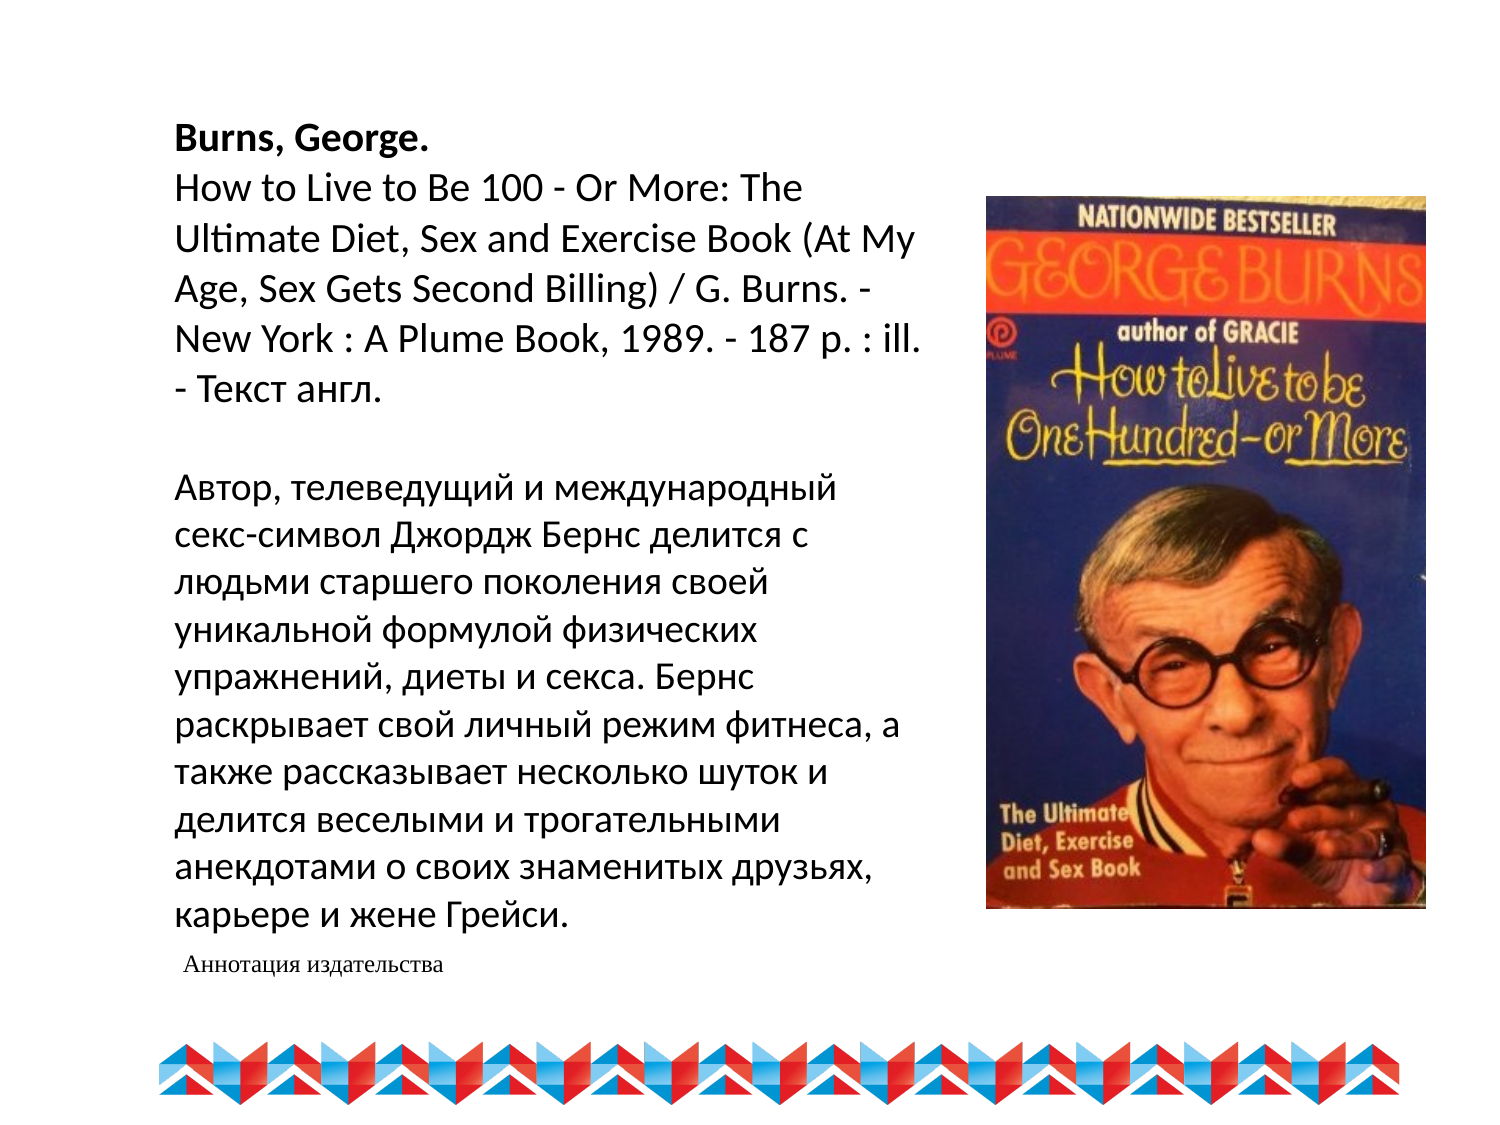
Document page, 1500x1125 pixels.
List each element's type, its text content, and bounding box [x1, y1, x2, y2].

title Burns, George. How to Live to Be 100 - Or More: The Ultimate Diet, Sex and Exercise Book (At My Age, Sex Gets Second Billing) / G. Burns. - New York : A Plume Book, 1989. - 187 p. : ill. - Текст англ. Автор, телеведущий и международный секс-символ Джордж Бернс делится c людьми старшего поколения своей уникальной формулой физических упражнений, диеты и секса. Бернс раскрывает свой личный режим фитнеса, а также рассказывает несколько шуток и делится веселыми и трогательными анекдотами о своих знаменитых друзьях, карьере и жене Грейси. Аннотация издательства [159, 125, 939, 988]
picture [159, 1034, 1400, 1106]
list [985, 196, 1426, 910]
